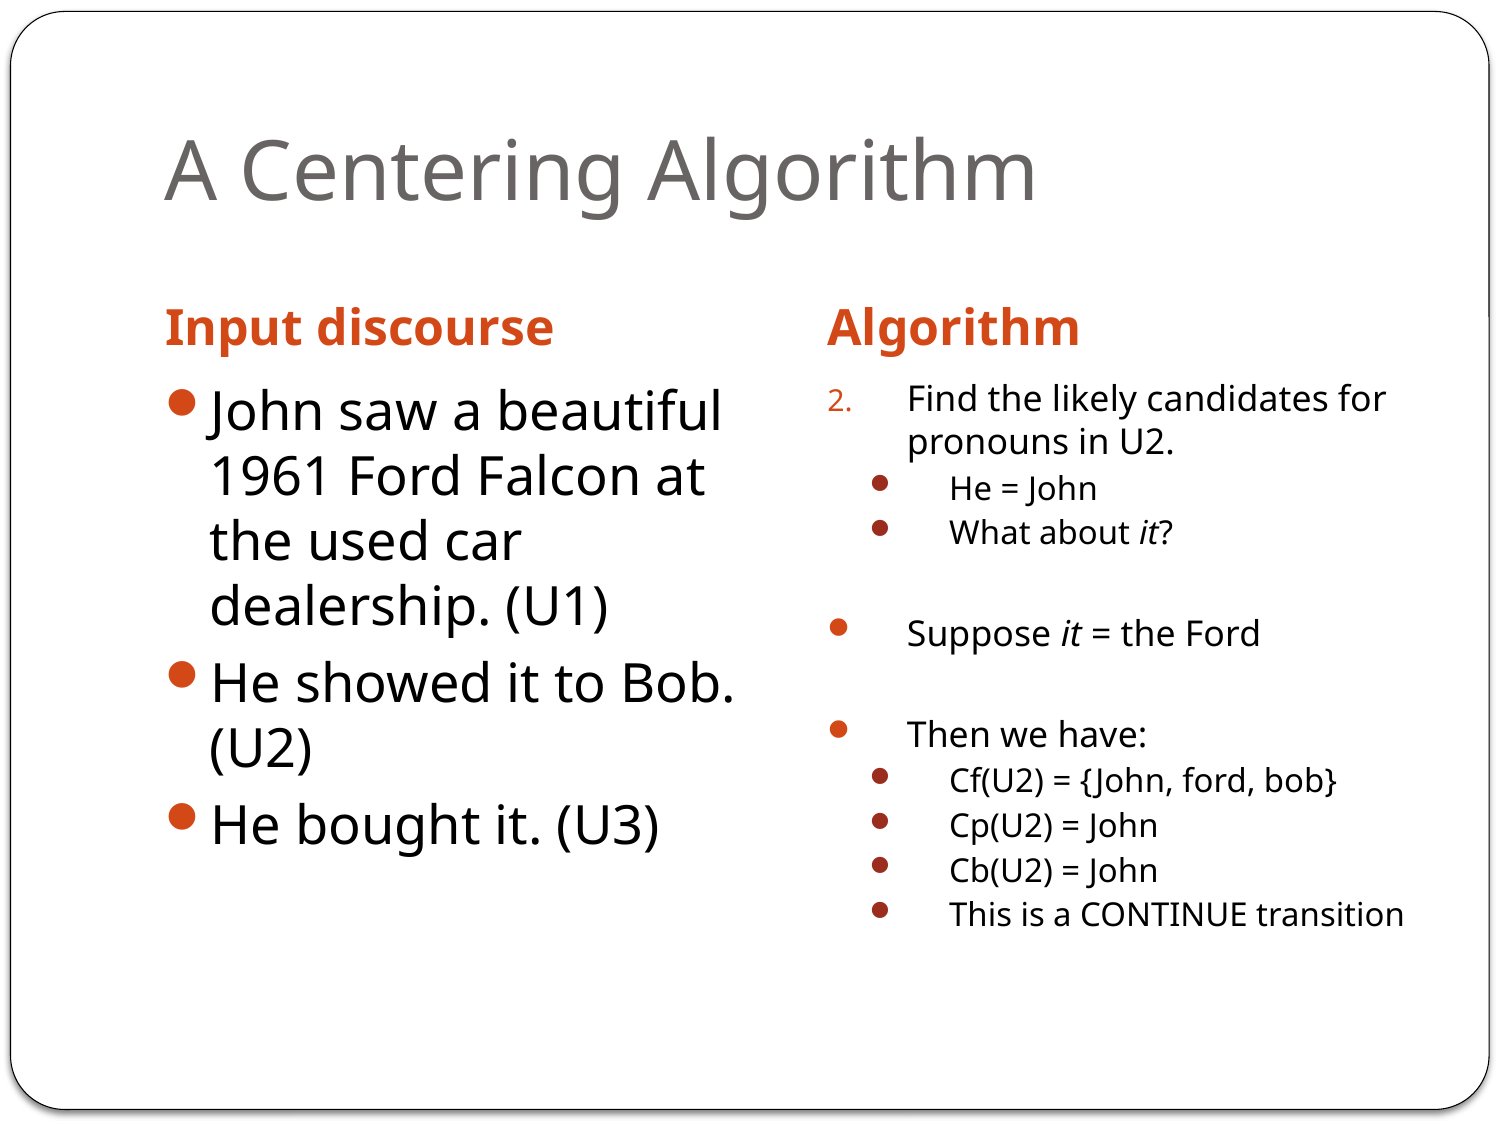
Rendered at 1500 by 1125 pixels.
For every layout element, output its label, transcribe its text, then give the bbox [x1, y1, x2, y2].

list John saw a beautiful 1961 Ford Falcon at the used car dealership. (U1) He showed it to Bob. (U2) He bought it. (U3) [150, 368, 763, 1007]
list Find the likely candidates for pronouns in U2. He = John What about it? Suppose it = the Ford Then we have: Cf(U2) = {John, ford, bob} Cp(U2) = John Cb(U2) = John This is a CONTINUE transition [812, 368, 1425, 1007]
list Algorithm [811, 236, 1426, 364]
title A Centering Algorithm [150, 44, 1425, 233]
list Input discourse [149, 236, 763, 364]
